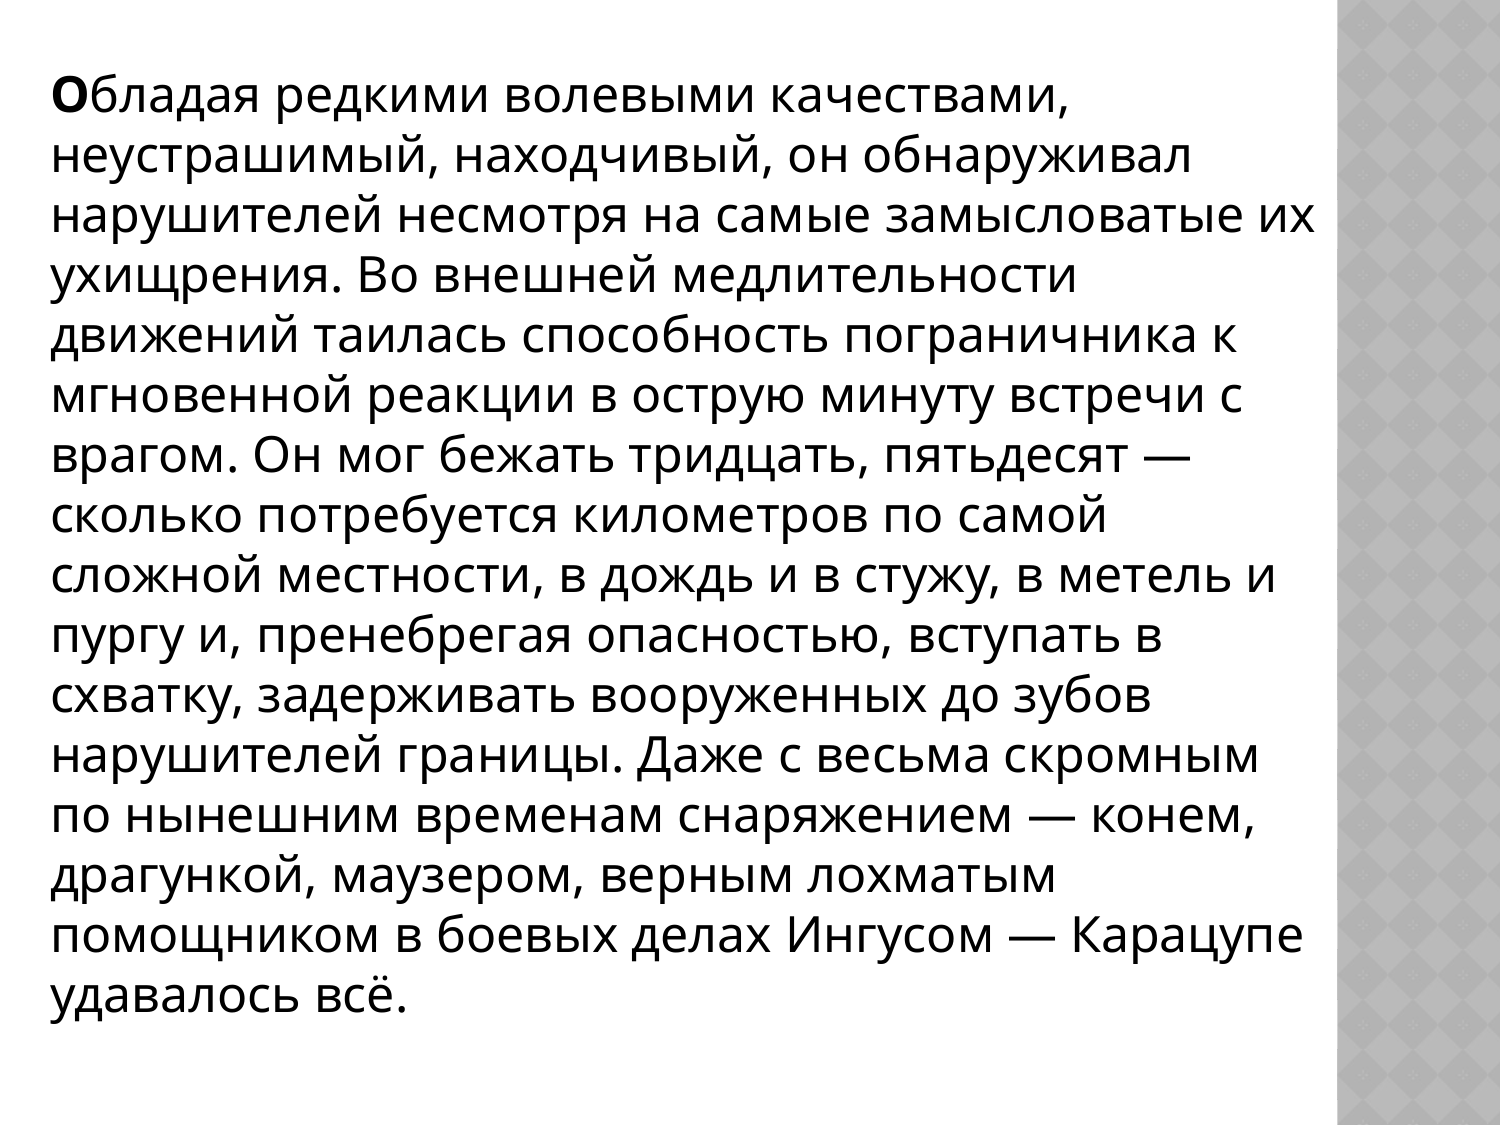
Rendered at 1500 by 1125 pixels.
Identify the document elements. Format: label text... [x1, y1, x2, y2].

text_box Обладая редкими волевыми качествами, неустрашимый, находчивый, он обнаруживал нарушителей несмотря на самые замысловатые их ухищрения. Во внешней медлительности движений таилась способность пограничника к мгновенной реакции в острую минуту встречи с врагом. Он мог бежать тридцать, пятьдесят — сколько потребуется километров по самой сложной местности, в дождь и в стужу, в метель и пургу и, пренебрегая опасностью, вступать в схватку, задерживать вооруженных до зубов нарушителей границы. Даже с весьма скромным по нынешним временам снаряжением — конем, драгункой, маузером, верным лохматым помощником в боевых делах Ингусом — Карацупе удавалось всё. [35, 55, 1348, 1125]
